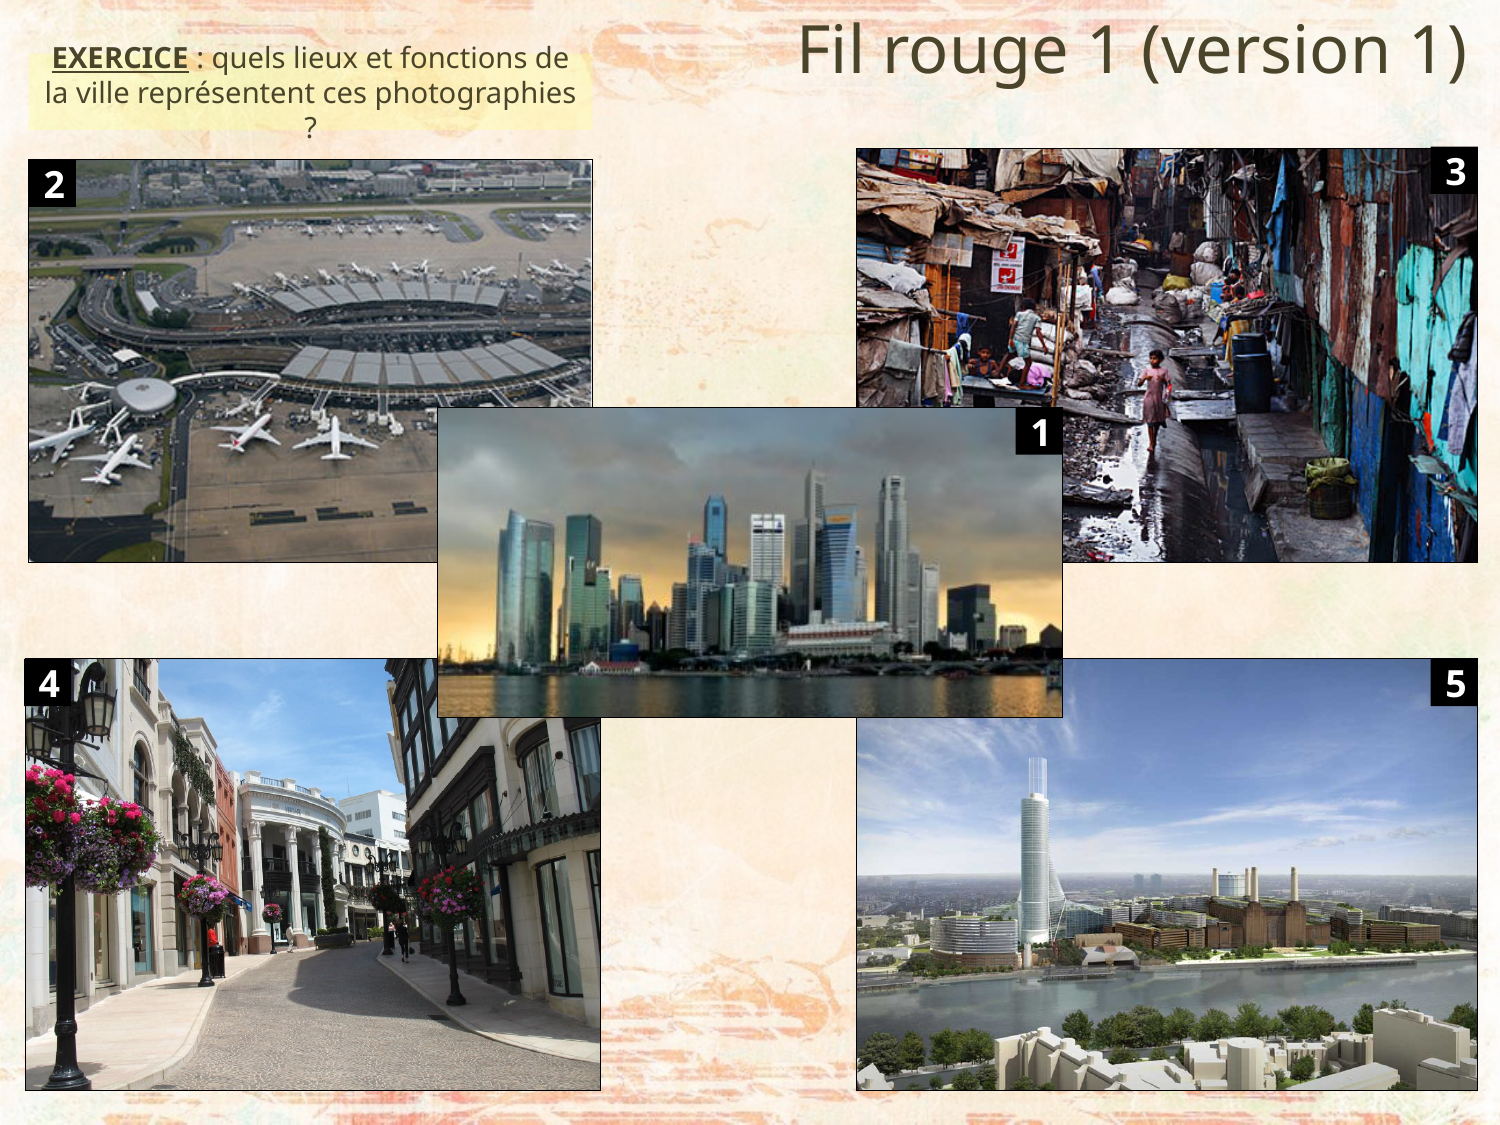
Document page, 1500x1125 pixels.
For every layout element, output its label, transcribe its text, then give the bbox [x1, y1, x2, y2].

text_box Exercice : quels lieux et fonctions de la ville représentent ces photographies ? [27, 51, 595, 132]
text_box Fil rouge 1 (version 1) [0, 0, 1500, 95]
picture [0, 95, 1500, 1125]
